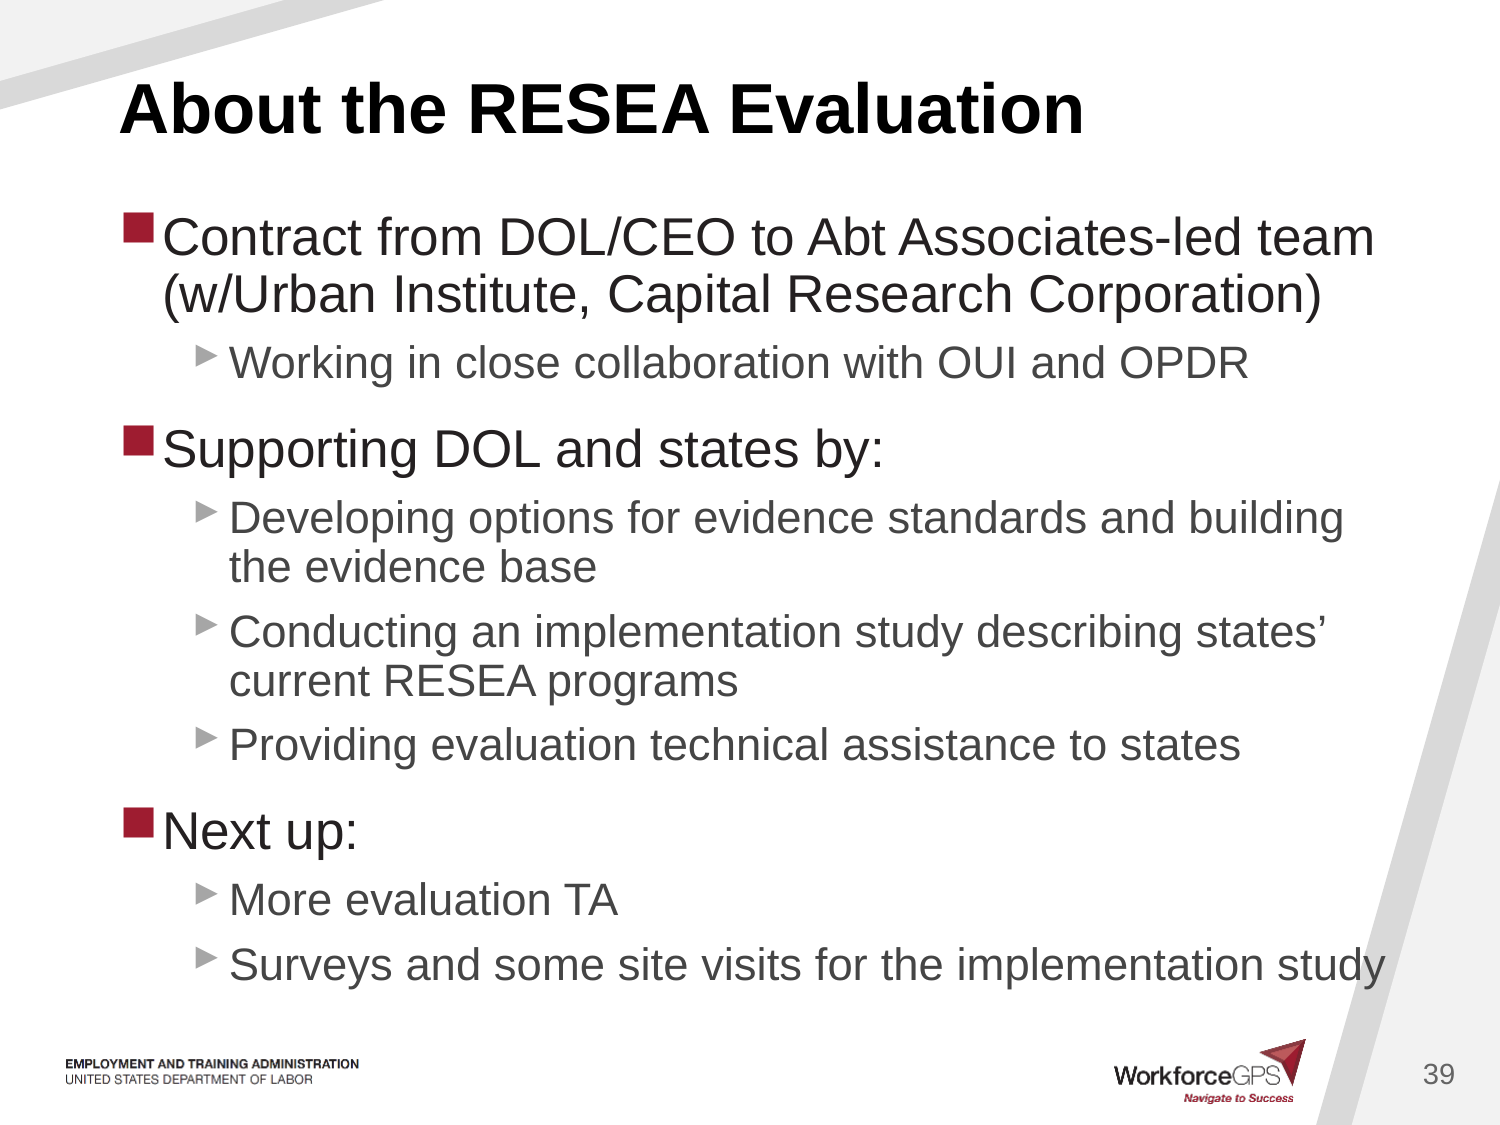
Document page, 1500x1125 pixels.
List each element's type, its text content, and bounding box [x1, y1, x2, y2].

slide_number 39 [1260, 1042, 1471, 1103]
title About the RESEA Evaluation [103, 0, 1409, 157]
picture [1112, 1043, 1308, 1105]
list Contract from DOL/CEO to Abt Associates-led team (w/Urban Institute, Capital Research Corporation) Working in close collaboration with OUI and OPDR Supporting DOL and states by: Developing options for evidence standards and building the evidence base Conducting an implementation study describing states’ current RESEA programs Providing evaluation technical assistance to states Next up: More evaluation TA Surveys and some site visits for the implementation study [103, 202, 1409, 1043]
picture [59, 1053, 370, 1092]
